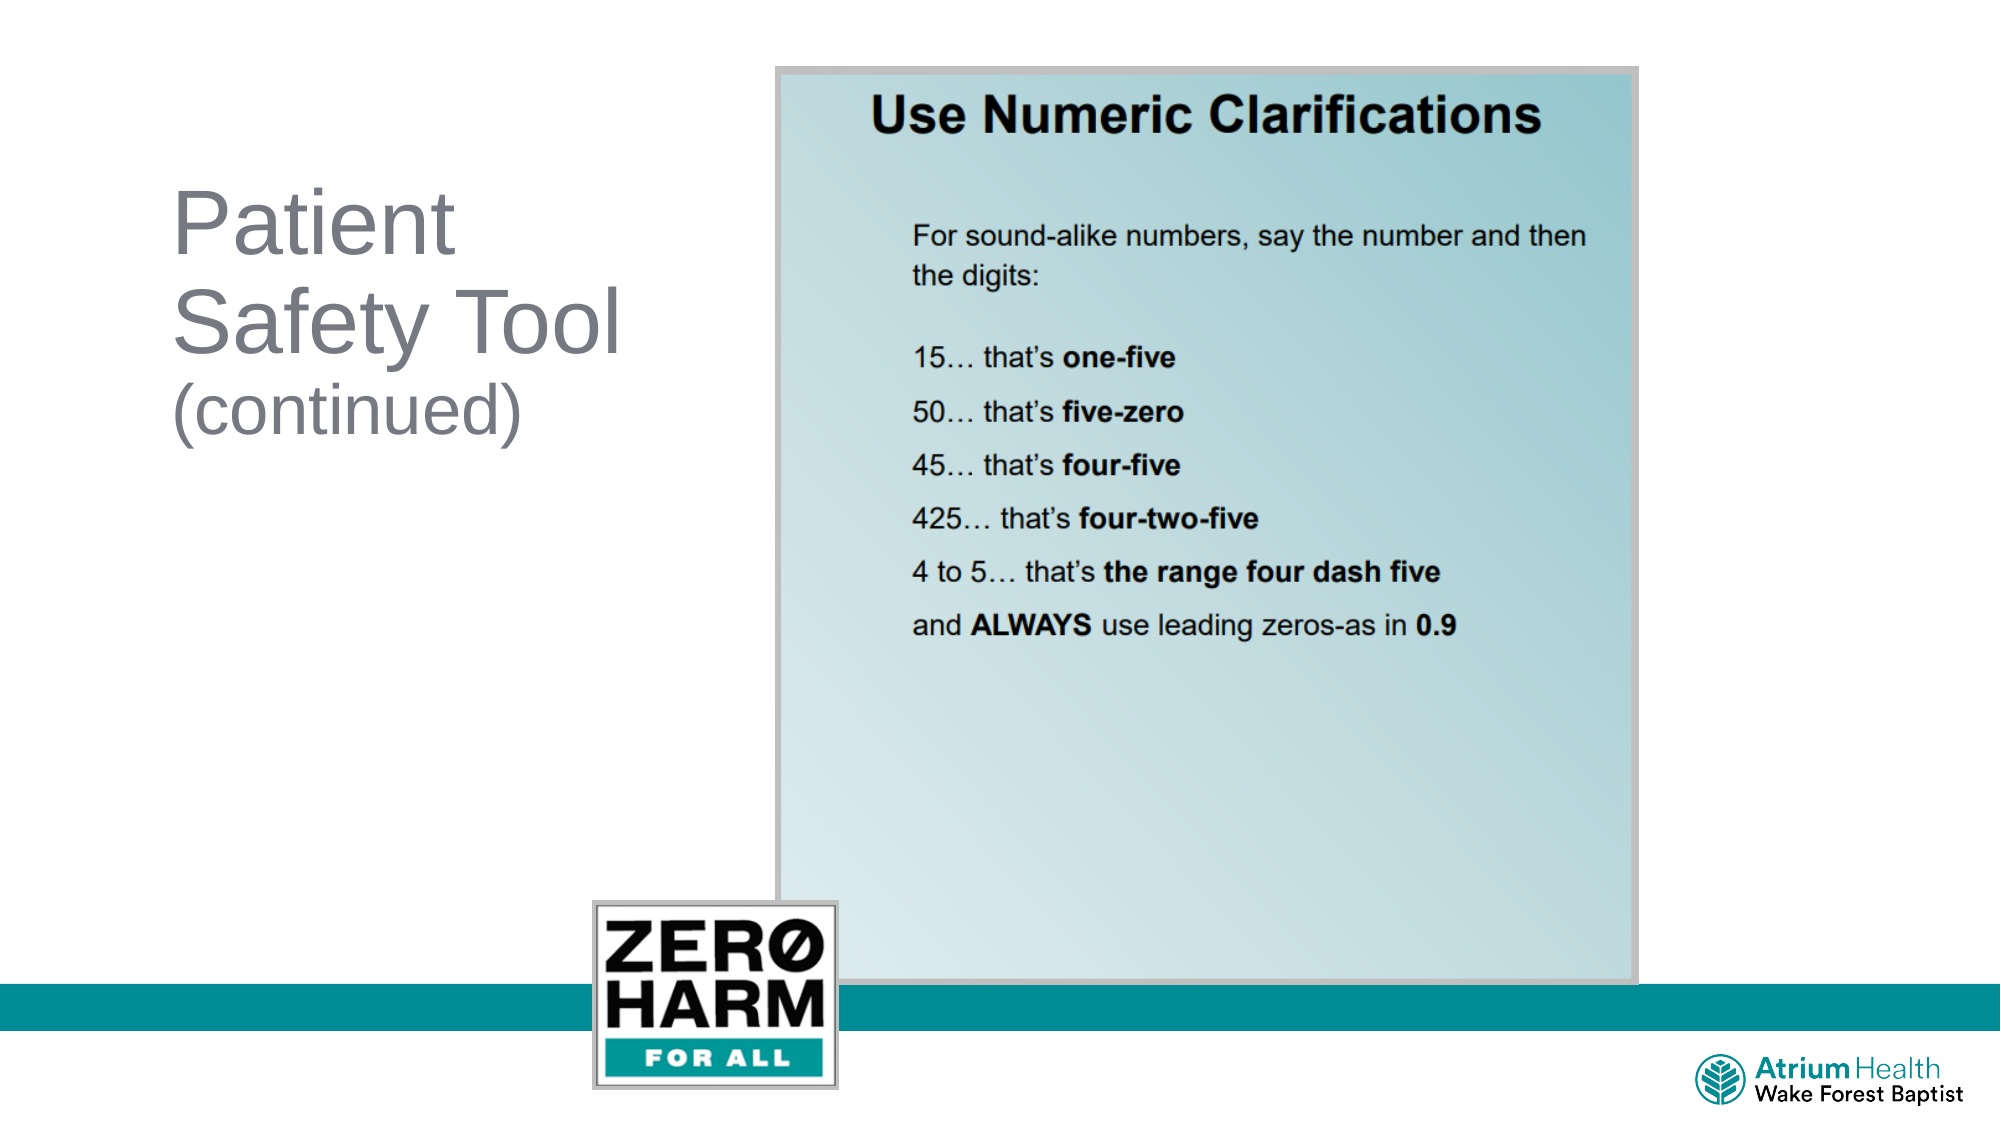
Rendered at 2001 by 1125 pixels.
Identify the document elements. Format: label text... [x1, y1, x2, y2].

picture [592, 66, 1639, 1090]
title Patient Safety Tool (continued) [156, 168, 664, 386]
picture [1695, 1054, 1963, 1106]
